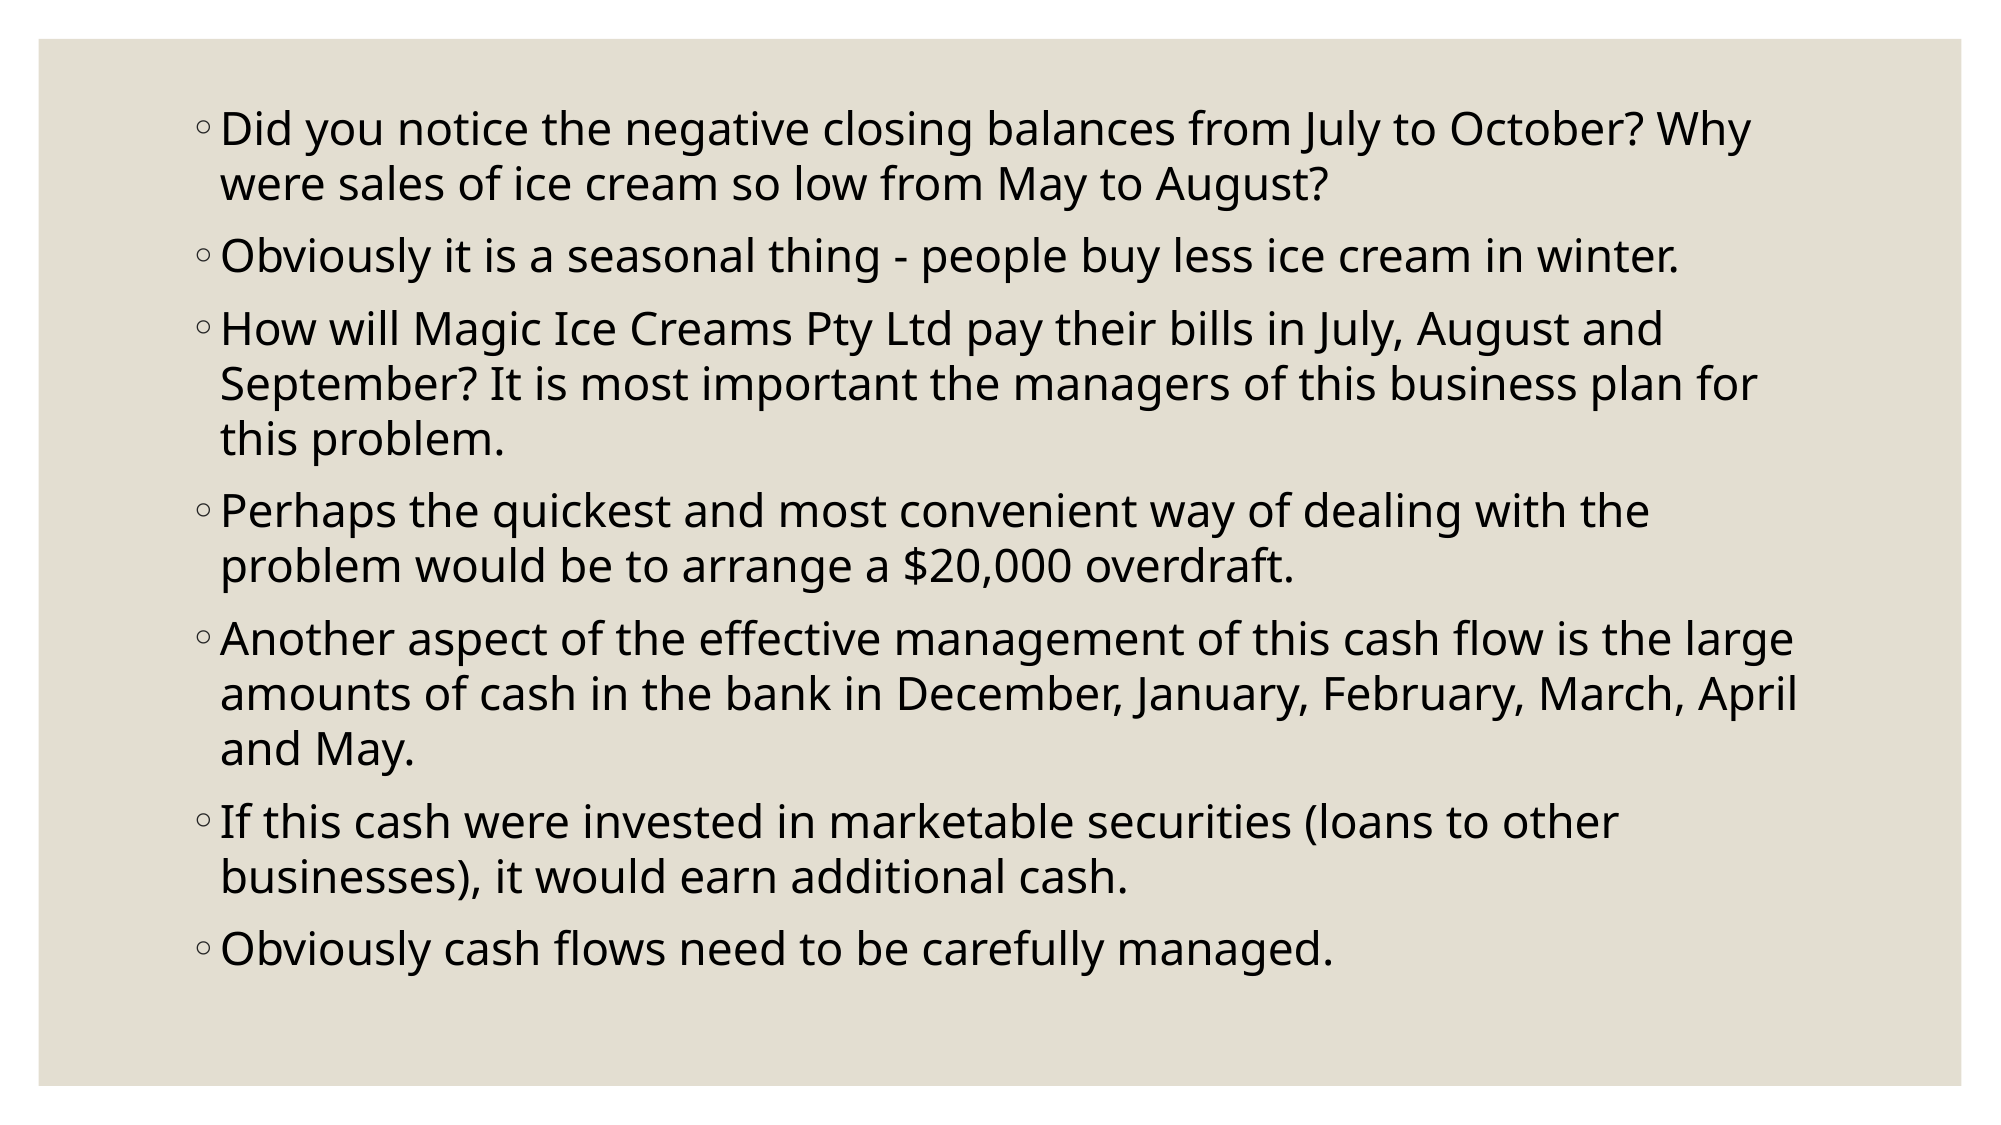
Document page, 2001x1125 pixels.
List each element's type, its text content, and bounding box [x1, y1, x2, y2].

list Did you notice the negative closing balances from July to October? Why were sales of ice cream so low from May to August? Obviously it is a seasonal thing - people buy less ice cream in winter. How will Magic Ice Creams Pty Ltd pay their bills in July, August and September? It is most important the managers of this business plan for this problem. Perhaps the quickest and most convenient way of dealing with the problem would be to arrange a $20,000 overdraft. Another aspect of the effective management of this cash flow is the large amounts of cash in the bank in December, January, February, March, April and May. If this cash were invested in marketable securities (loans to other businesses), it would earn additional cash. Obviously cash flows need to be carefully managed. [174, 91, 1825, 990]
